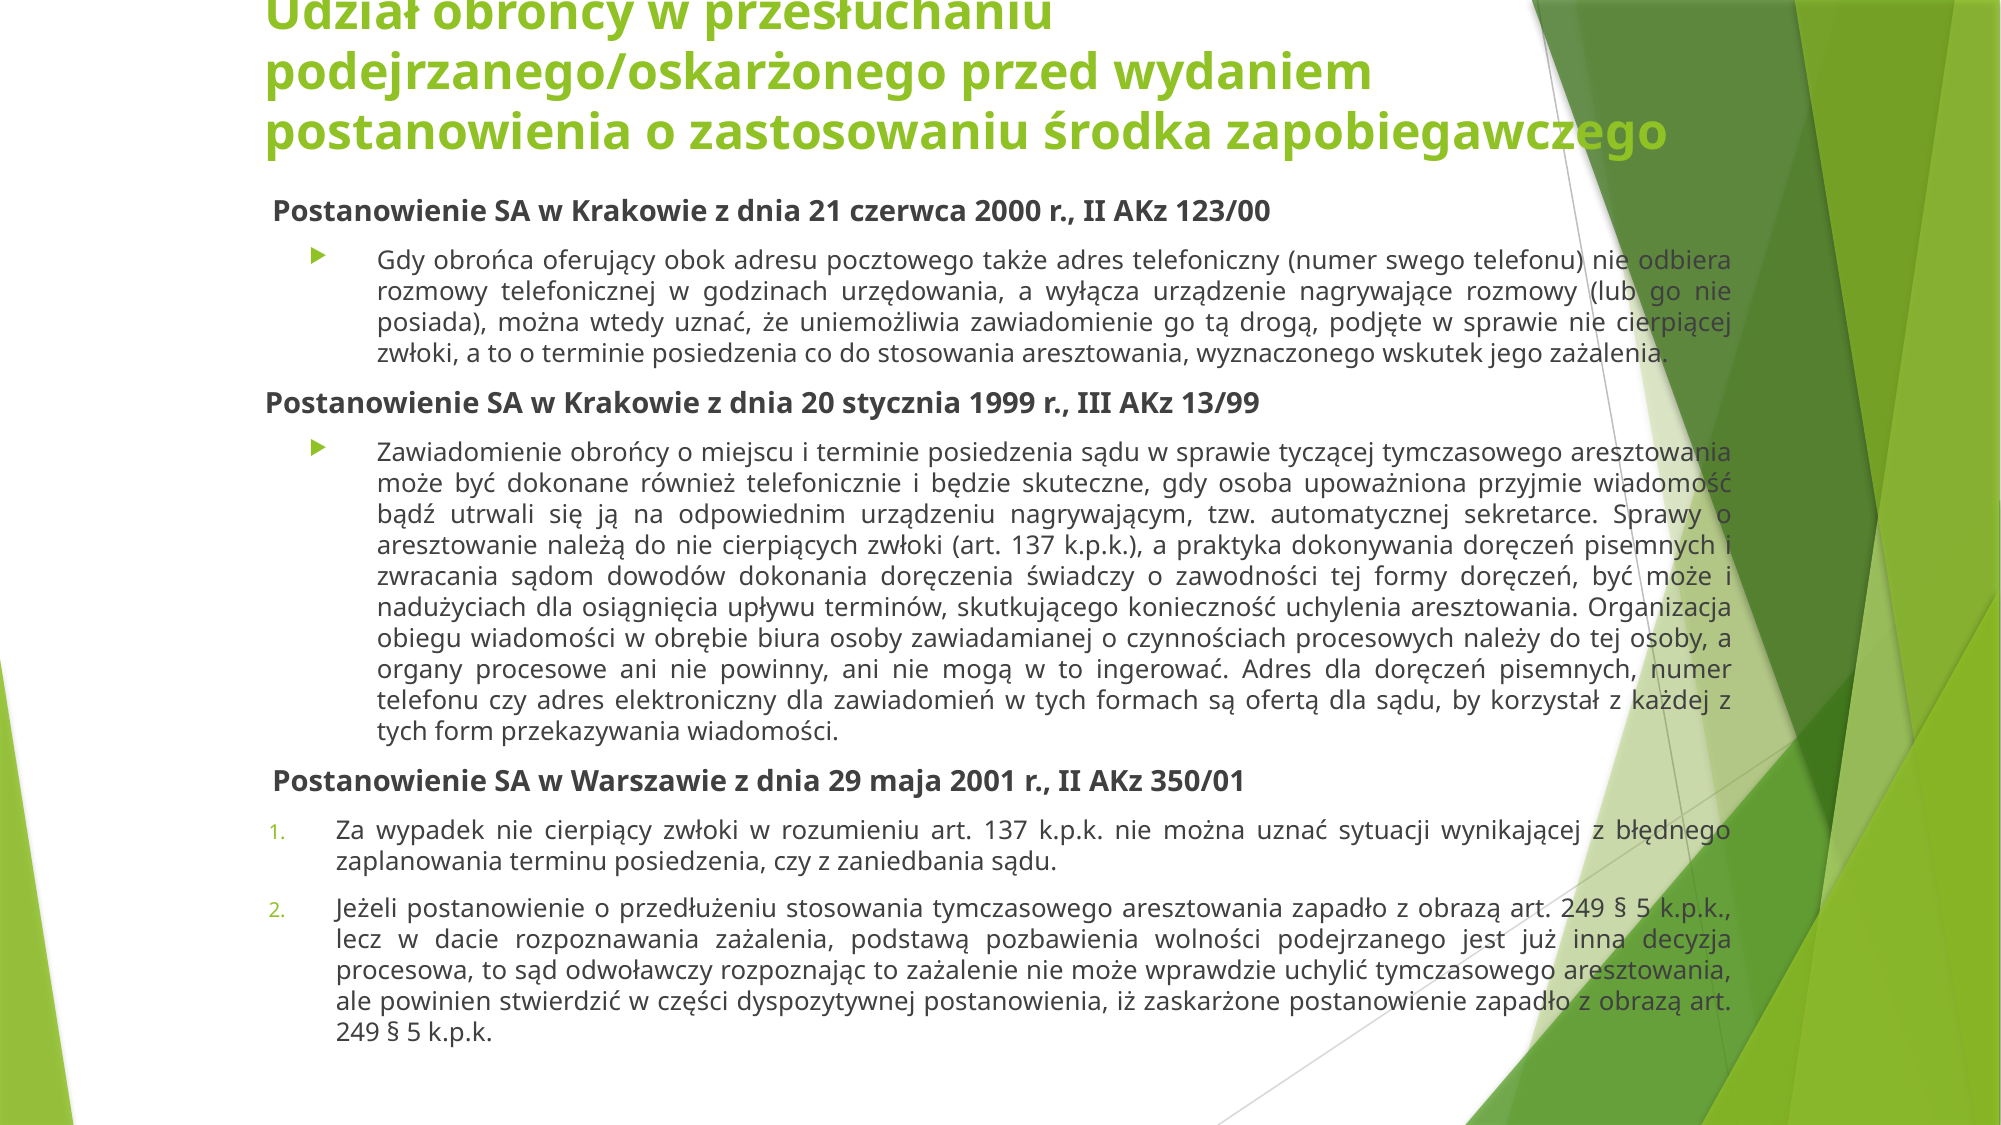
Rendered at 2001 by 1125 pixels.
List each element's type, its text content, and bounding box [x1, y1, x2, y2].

title Udział obrońcy w przesłuchaniu podejrzanego/oskarżonego przed wydaniem postanowienia o zastosowaniu środka zapobiegawczego [249, 0, 1750, 184]
list Postanowienie SA w Krakowie z dnia 21 czerwca 2000 r., II AKz 123/00 Gdy obrońca oferujący obok adresu pocztowego także adres telefoniczny (numer swego telefonu) nie odbiera rozmowy telefonicznej w godzinach urzędowania, a wyłącza urządzenie nagrywające rozmowy (lub go nie posiada), można wtedy uznać, że uniemożliwia zawiadomienie go tą drogą, podjęte w sprawie nie cierpiącej zwłoki, a to o terminie posiedzenia co do stosowania aresztowania, wyznaczonego wskutek jego zażalenia. Postanowienie SA w Krakowie z dnia 20 stycznia 1999 r., III AKz 13/99 Zawiadomienie obrońcy o miejscu i terminie posiedzenia sądu w sprawie tyczącej tymczasowego aresztowania może być dokonane również telefonicznie i będzie skuteczne, gdy osoba upoważniona przyjmie wiadomość bądź utrwali się ją na odpowiednim urządzeniu nagrywającym, tzw. automatycznej sekretarce. Sprawy o aresztowanie należą do nie cierpiących zwłoki (art. 137 k.p.k.), a praktyka dokonywania doręczeń pisemnych i zwracania sądom dowodów dokonania doręczenia świadczy o zawodności tej formy doręczeń, być może i nadużyciach dla osiągnięcia upływu terminów, skutkującego konieczność uchylenia aresztowania. Organizacja obiegu wiadomości w obrębie biura osoby zawiadamianej o czynnościach procesowych należy do tej osoby, a organy procesowe ani nie powinny, ani nie mogą w to ingerować. Adres dla doręczeń pisemnych, numer telefonu czy adres elektroniczny dla zawiadomień w tych formach są ofertą dla sądu, by korzystał z każdej z tych form przekazywania wiadomości. Postanowienie SA w Warszawie z dnia 29 maja 2001 r., II AKz 350/01 Za wypadek nie cierpiący zwłoki w rozumieniu art. 137 k.p.k. nie można uznać sytuacji wynikającej z błędnego zaplanowania terminu posiedzenia, czy z zaniedbania sądu. Jeżeli postanowienie o przedłużeniu stosowania tymczasowego aresztowania zapadło z obrazą art. 249 § 5 k.p.k., lecz w dacie rozpoznawania zażalenia, podstawą pozbawienia wolności podejrzanego jest już inna decyzja procesowa, to sąd odwoławczy rozpoznając to zażalenie nie może wprawdzie uchylić tymczasowego aresztowania, ale powinien stwierdzić w części dyspozytywnej postanowienia, iż zaskarżone postanowienie zapadło z obrazą art. 249 § 5 k.p.k. [249, 184, 1750, 1064]
